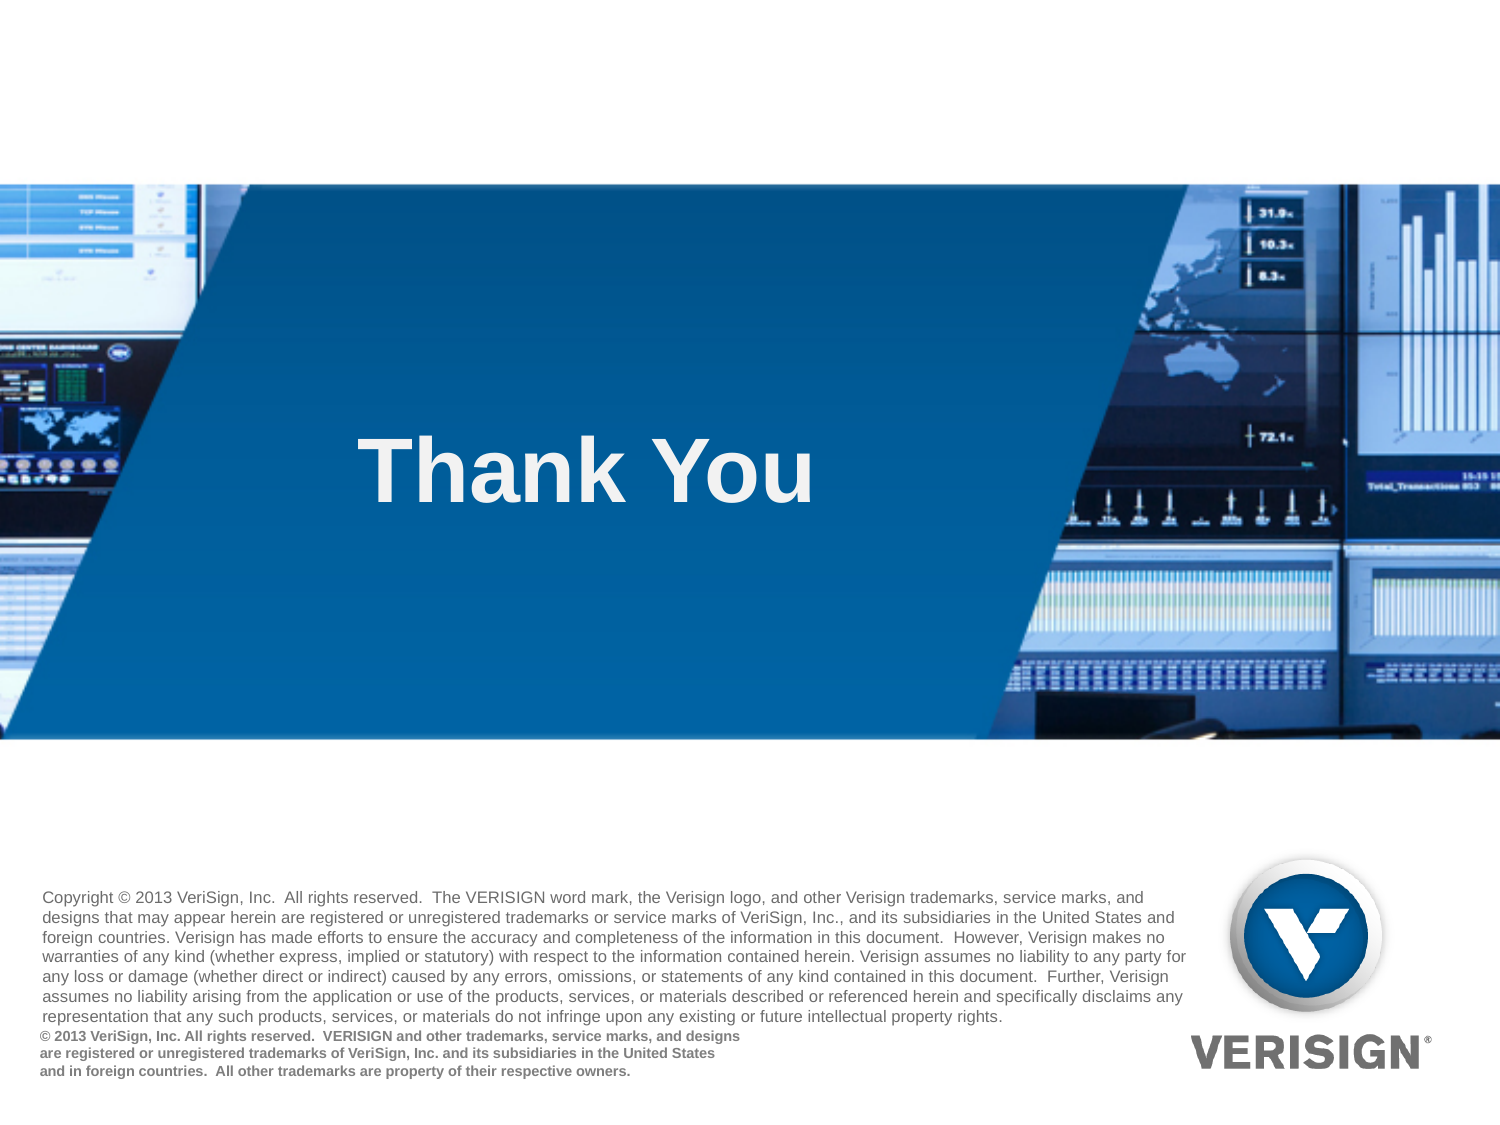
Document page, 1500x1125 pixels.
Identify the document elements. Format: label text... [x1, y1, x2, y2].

picture [1179, 837, 1438, 1080]
text_box Copyright © 2013 VeriSign, Inc. All rights reserved. The VERISIGN word mark, the Verisign logo, and other Verisign trademarks, service marks, and designs that may appear herein are registered or unregistered trademarks or service marks of VeriSign, Inc., and its subsidiaries in the United States and foreign countries. Verisign has made efforts to ensure the accuracy and completeness of the information in this document. However, Verisign makes no warranties of any kind (whether express, implied or statutory) with respect to the information contained herein. Verisign assumes no liability to any party for any loss or damage (whether direct or indirect) caused by any errors, omissions, or statements of any kind contained in this document. Further, Verisign assumes no liability arising from the application or use of the products, services, or materials described or referenced herein and specifically disclaims any representation that any such products, services, or materials do not infringe upon any existing or future intellectual property rights. [27, 879, 1207, 1034]
picture [0, 162, 1500, 763]
